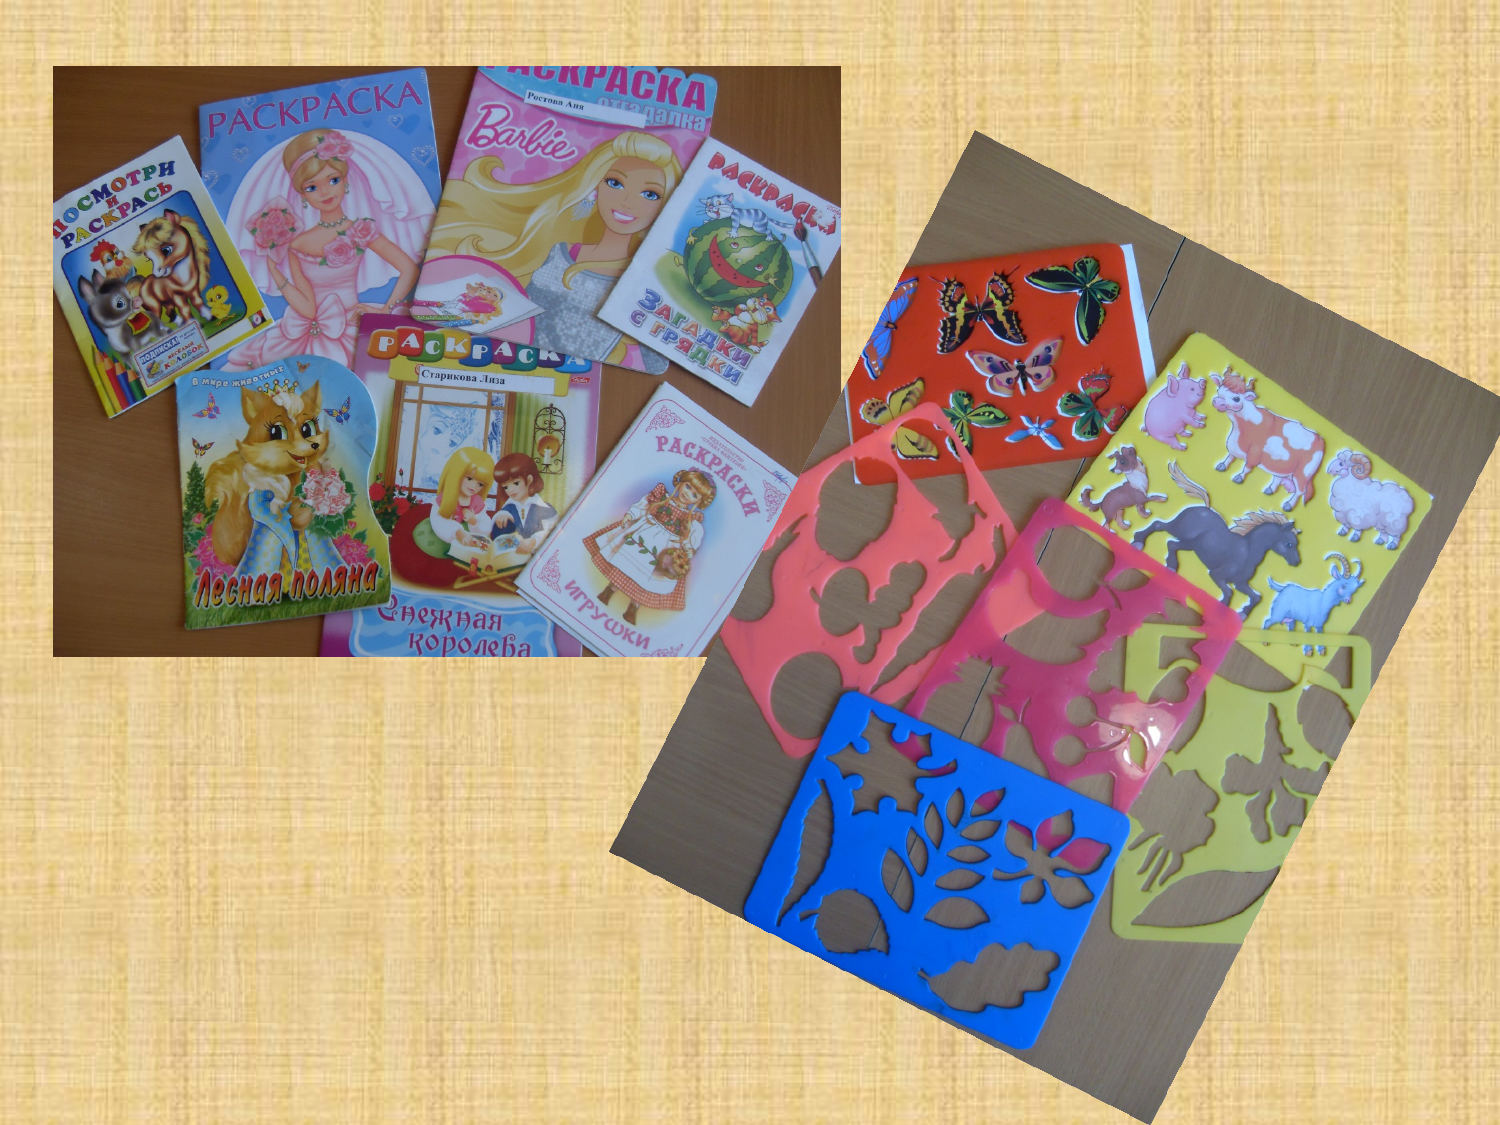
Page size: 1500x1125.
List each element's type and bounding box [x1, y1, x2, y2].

list [656, 323, 1466, 931]
list [52, 66, 841, 658]
picture [0, 0, 1500, 1125]
